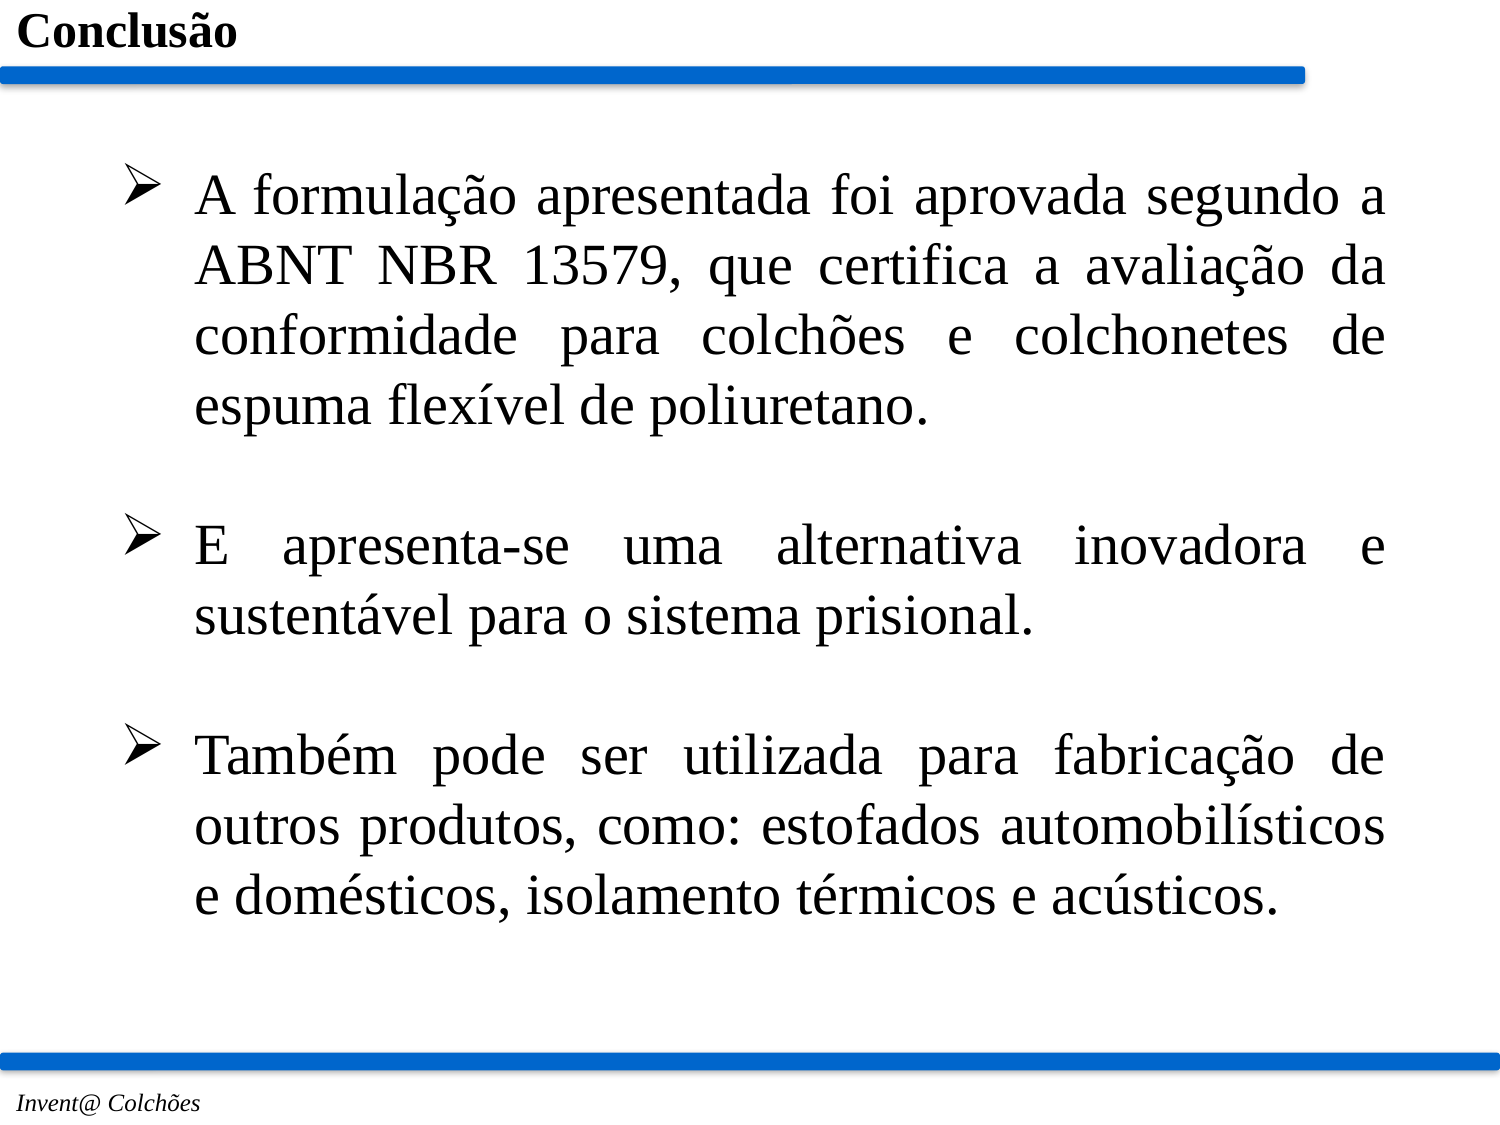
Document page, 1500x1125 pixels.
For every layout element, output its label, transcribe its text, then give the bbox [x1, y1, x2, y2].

text_box [0, 66, 1306, 85]
text_box A formulação apresentada foi aprovada segundo a ABNT NBR 13579, que certifica a avaliação da conformidade para colchões e colchonetes de espuma flexível de poliuretano. E apresenta-se uma alternativa inovadora e sustentável para o sistema prisional. Também pode ser utilizada para fabricação de outros produtos, como: estofados automobilísticos e domésticos, isolamento térmicos e acústicos. [105, 149, 1402, 934]
text_box Invent@ Colchões [1, 1079, 216, 1125]
text_box Conclusão [1, 0, 254, 65]
text_box [0, 1052, 1500, 1071]
